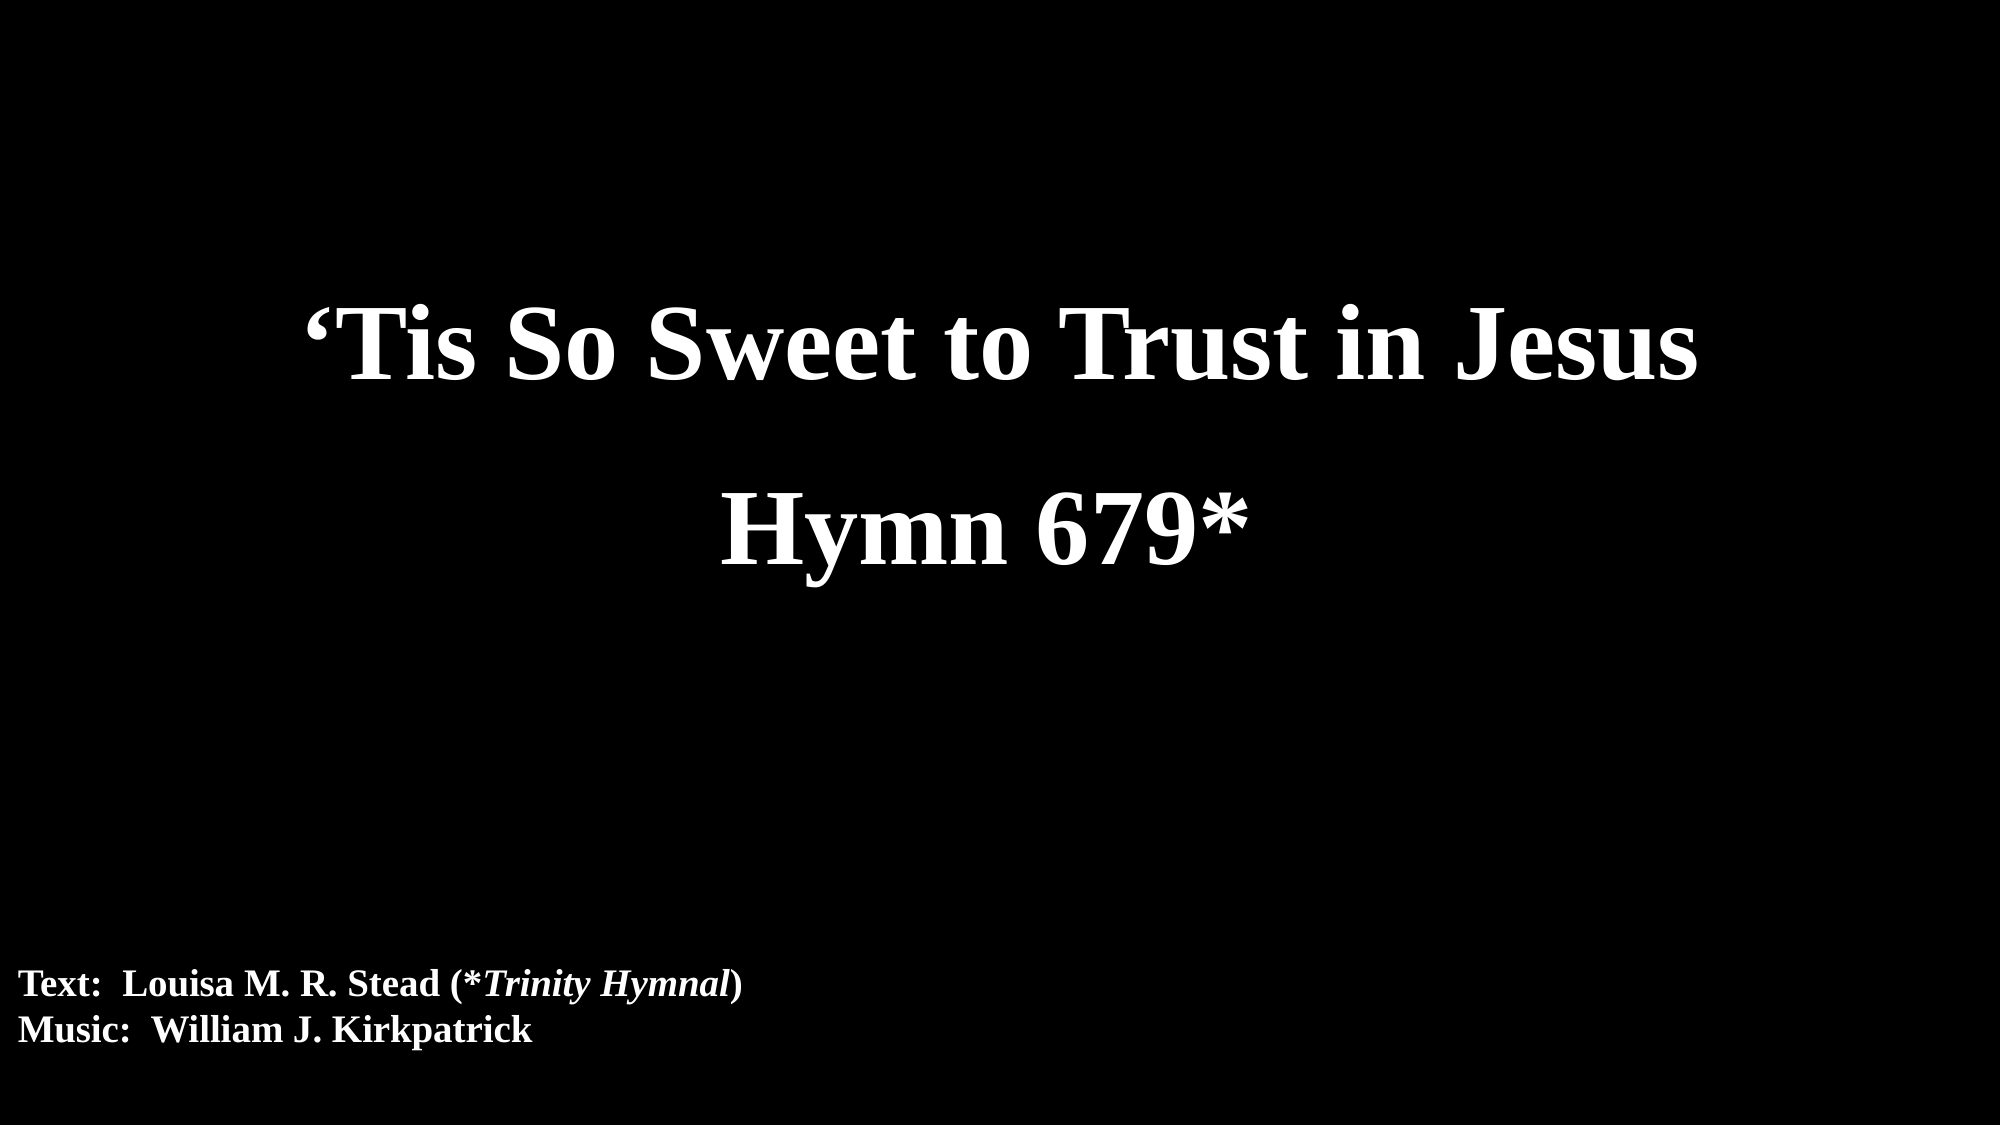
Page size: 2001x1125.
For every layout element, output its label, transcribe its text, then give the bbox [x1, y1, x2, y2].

text_box ‘Tis So Sweet to Trust in Jesus Hymn 679* Text: Louisa M. R. Stead (*Trinity Hymnal) Music: William J. Kirkpatrick [0, 46, 2000, 1072]
